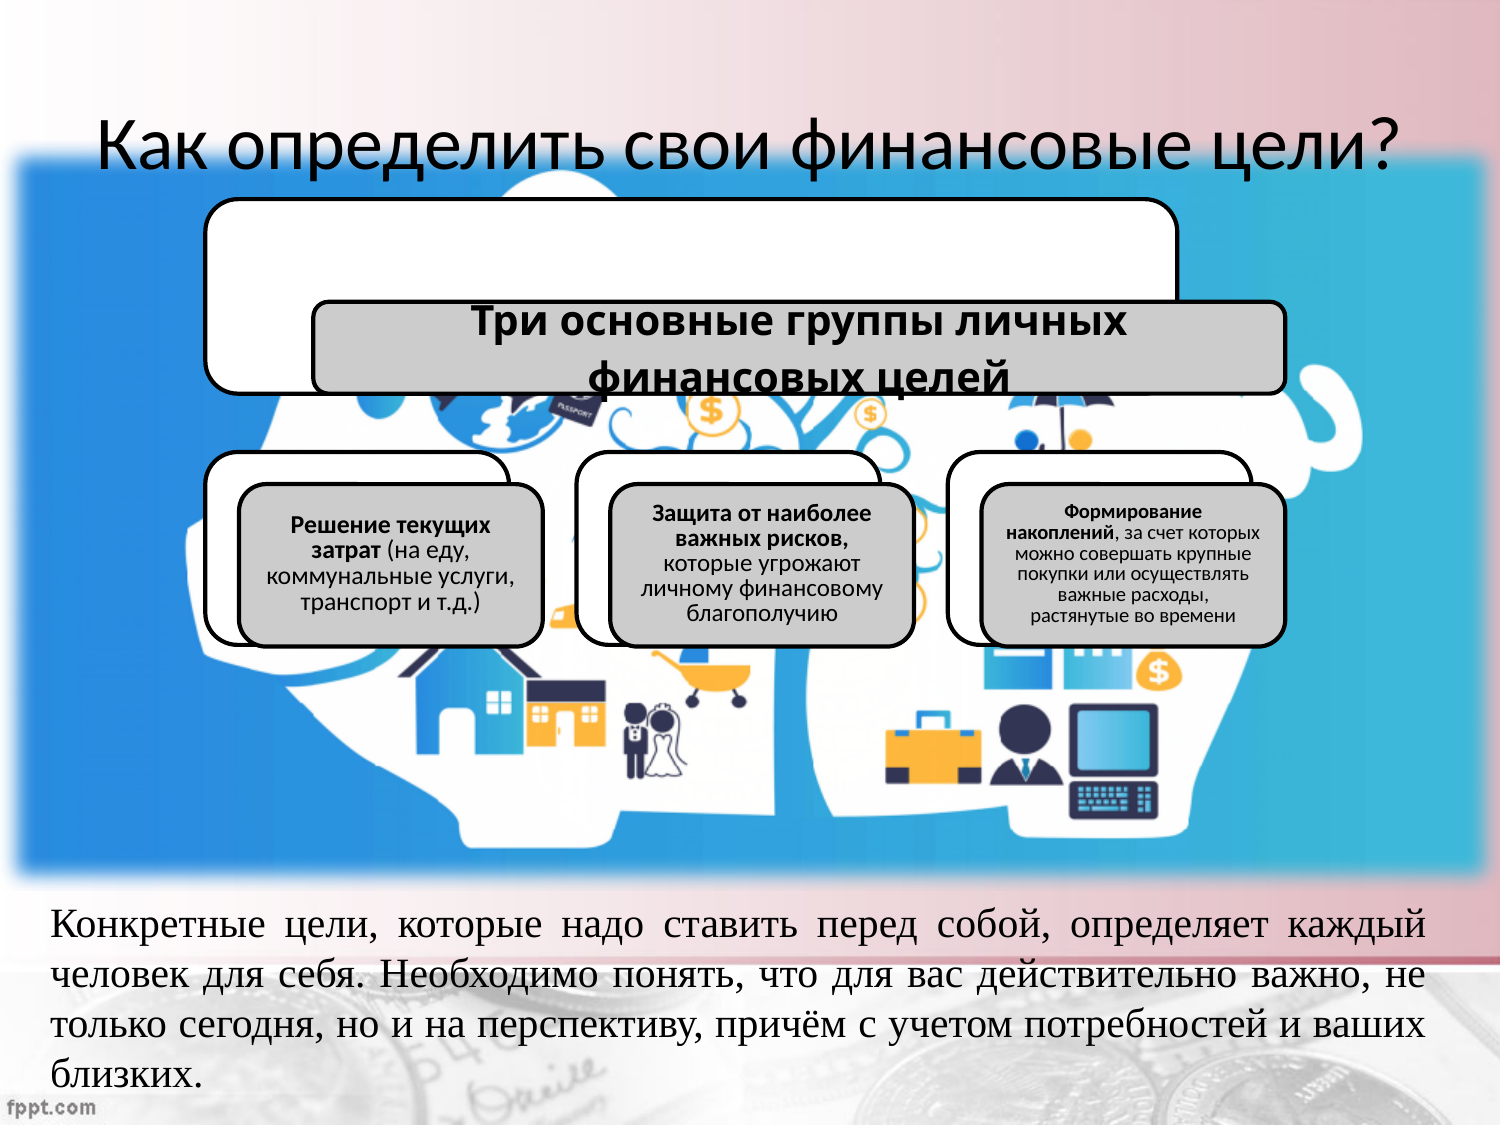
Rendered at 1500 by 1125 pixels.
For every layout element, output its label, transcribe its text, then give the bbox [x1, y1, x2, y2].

picture [0, 0, 1500, 1125]
text_box Конкретные цели, которые надо ставить перед собой, определяет каждый человек для себя. Необходимо понять, что для вас действительно важно, не только сегодня, но и на перспективу, причём с учетом потребностей и ваших близких. [33, 900, 1443, 1092]
title Как определить свои финансовые цели? [75, 45, 1425, 138]
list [70, 198, 1421, 900]
